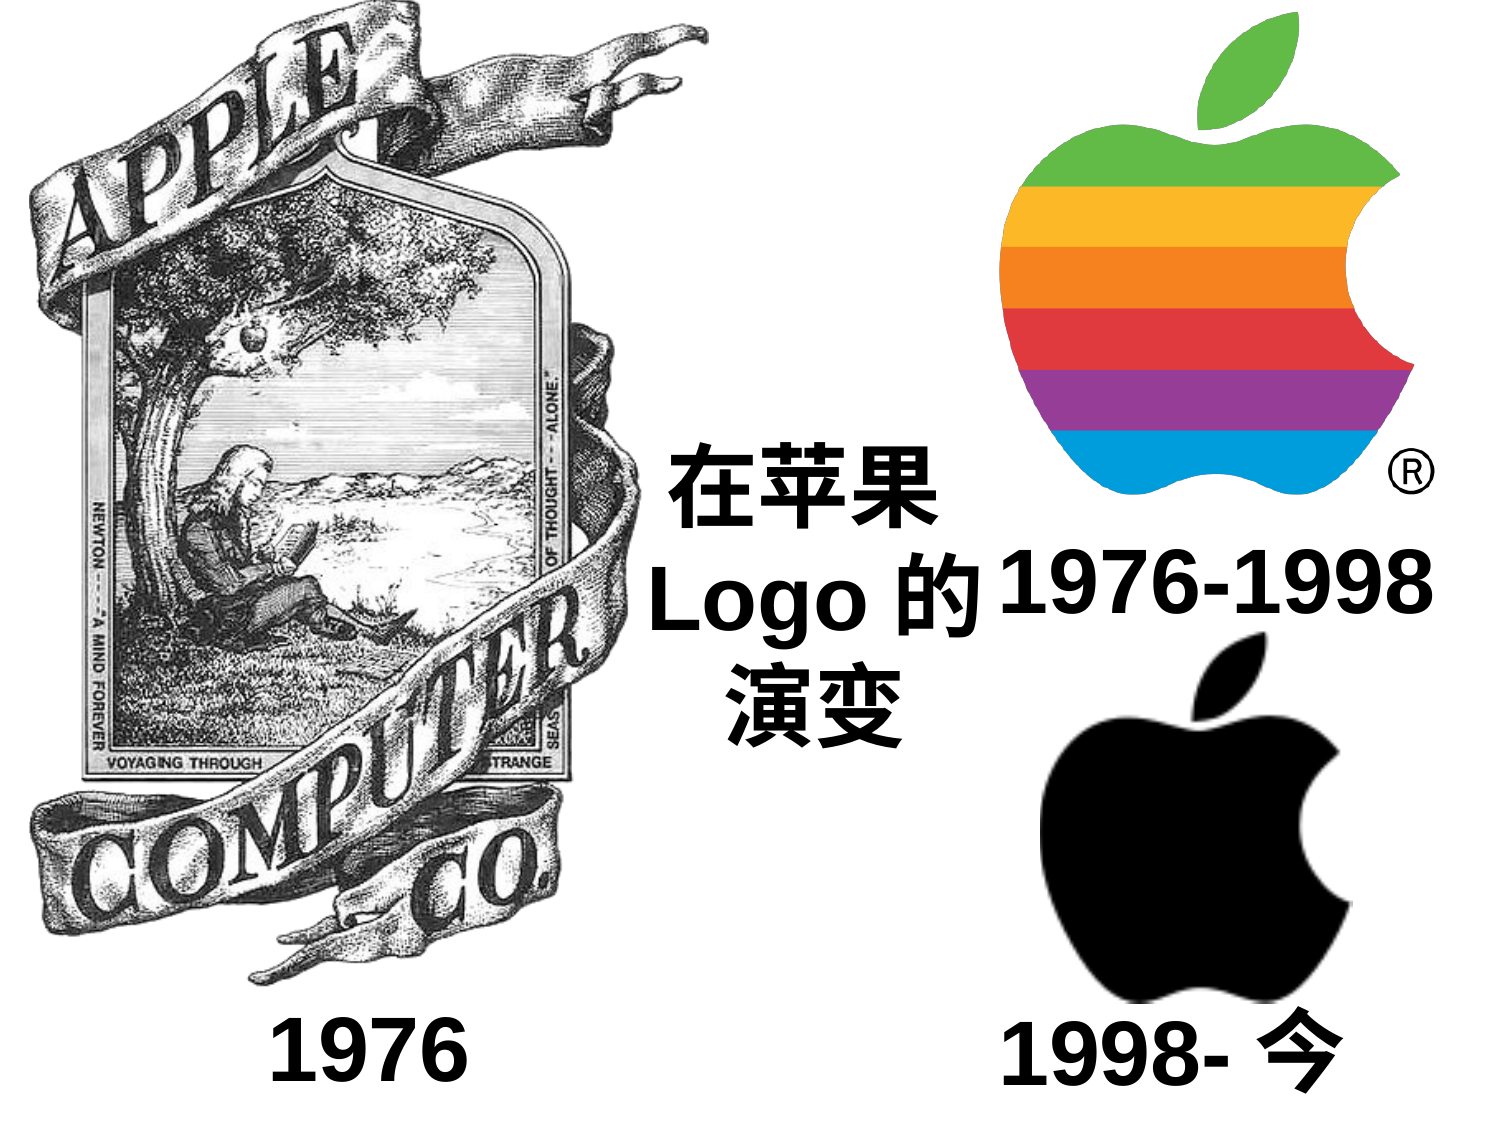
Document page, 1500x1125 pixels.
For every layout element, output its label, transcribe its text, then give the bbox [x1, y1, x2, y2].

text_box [844, 630, 1500, 1107]
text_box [962, 11, 1471, 629]
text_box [29, 0, 710, 1102]
title 在苹果Logo的演变 [714, 290, 957, 787]
